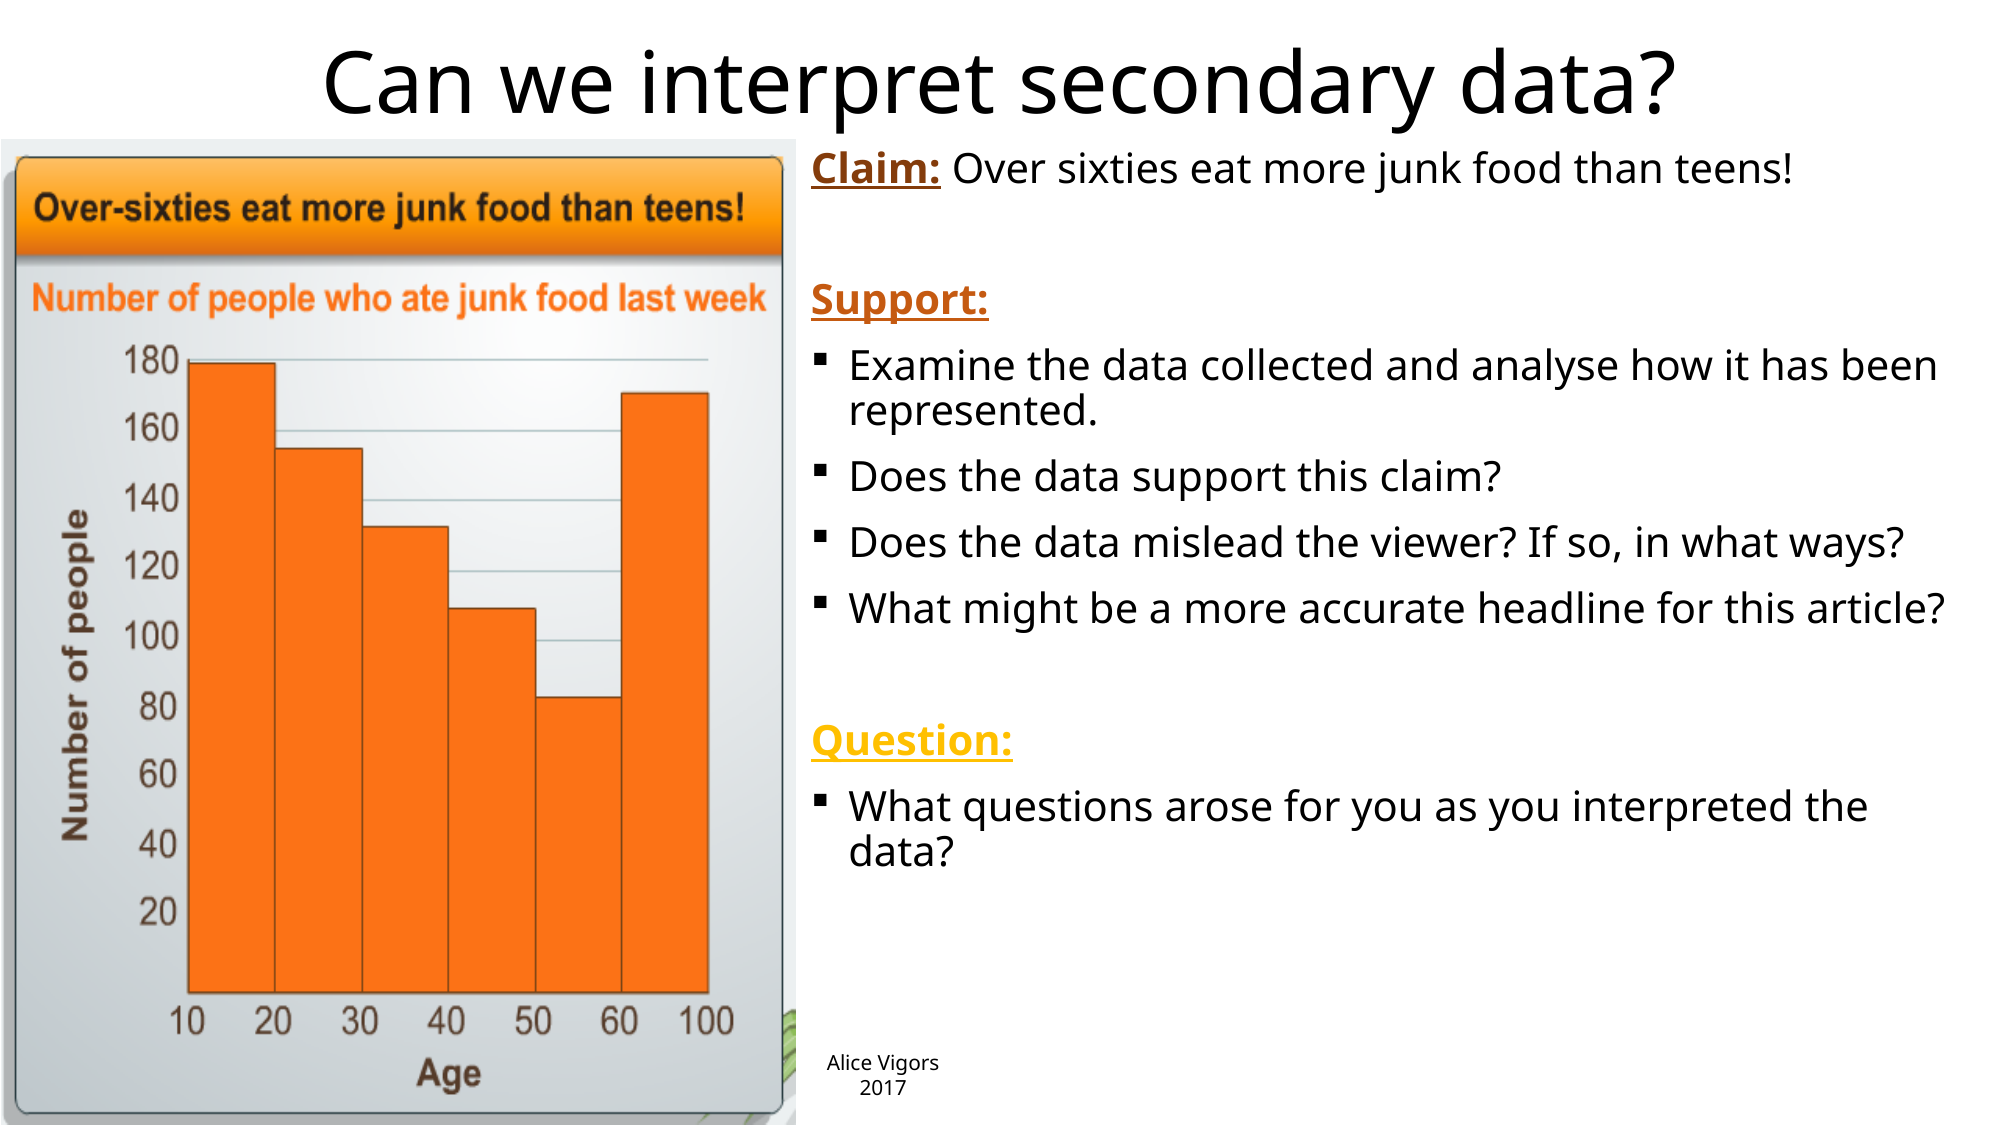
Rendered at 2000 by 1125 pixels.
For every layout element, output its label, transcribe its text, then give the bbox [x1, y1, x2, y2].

picture [0, 139, 796, 1125]
text_box Alice Vigors 2017 [802, 1042, 964, 1107]
title Can we interpret secondary data? [19, 30, 1981, 139]
list Claim: Over sixties eat more junk food than teens! Support: Examine the data collected and analyse how it has been represented. Does the data support this claim? Does the data mislead the viewer? If so, in what ways? What might be a more accurate headline for this article? Question: What questions arose for you as you interpreted the data? [796, 139, 1981, 1094]
